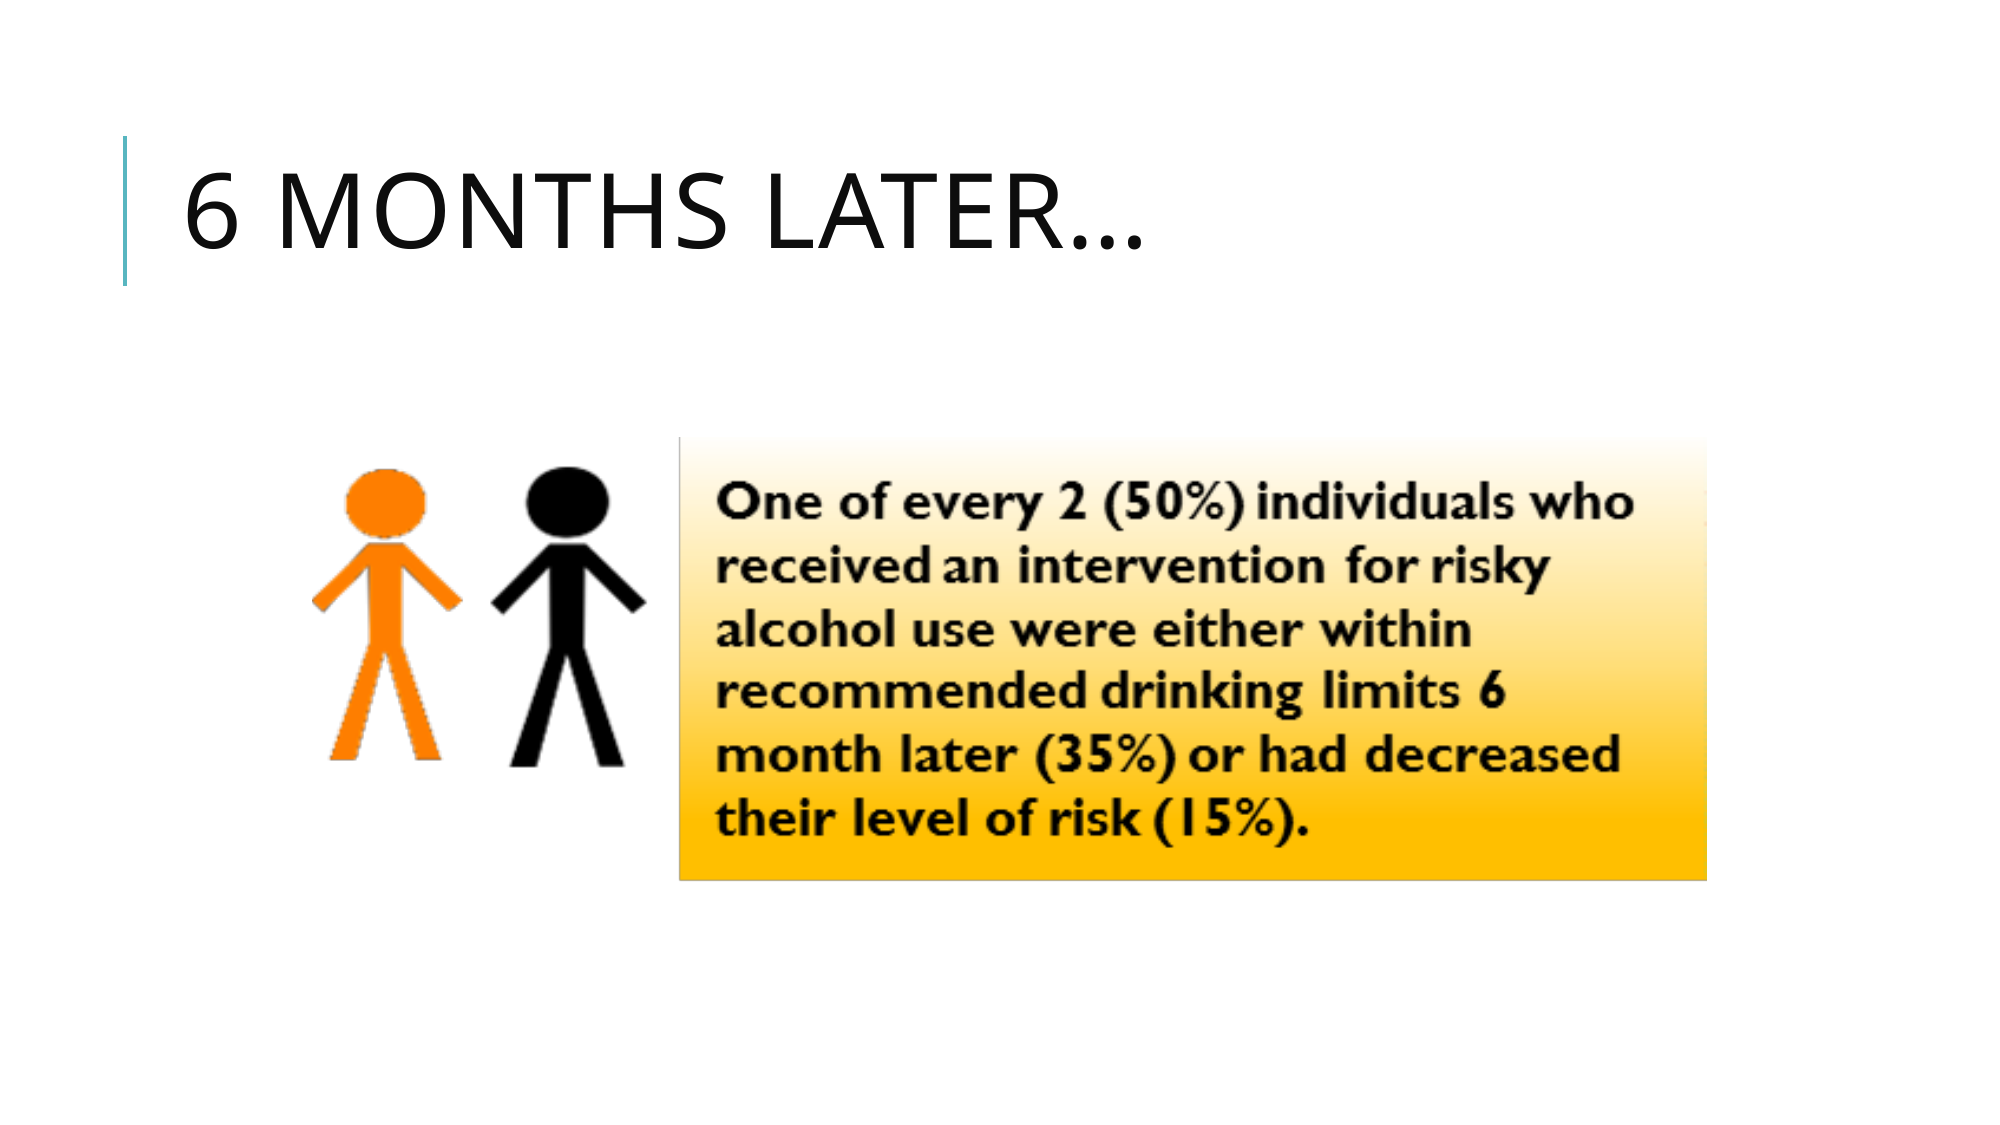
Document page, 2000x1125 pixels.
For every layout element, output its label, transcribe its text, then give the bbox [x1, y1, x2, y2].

picture [311, 437, 1708, 901]
title 6 months later… [167, 96, 1762, 342]
